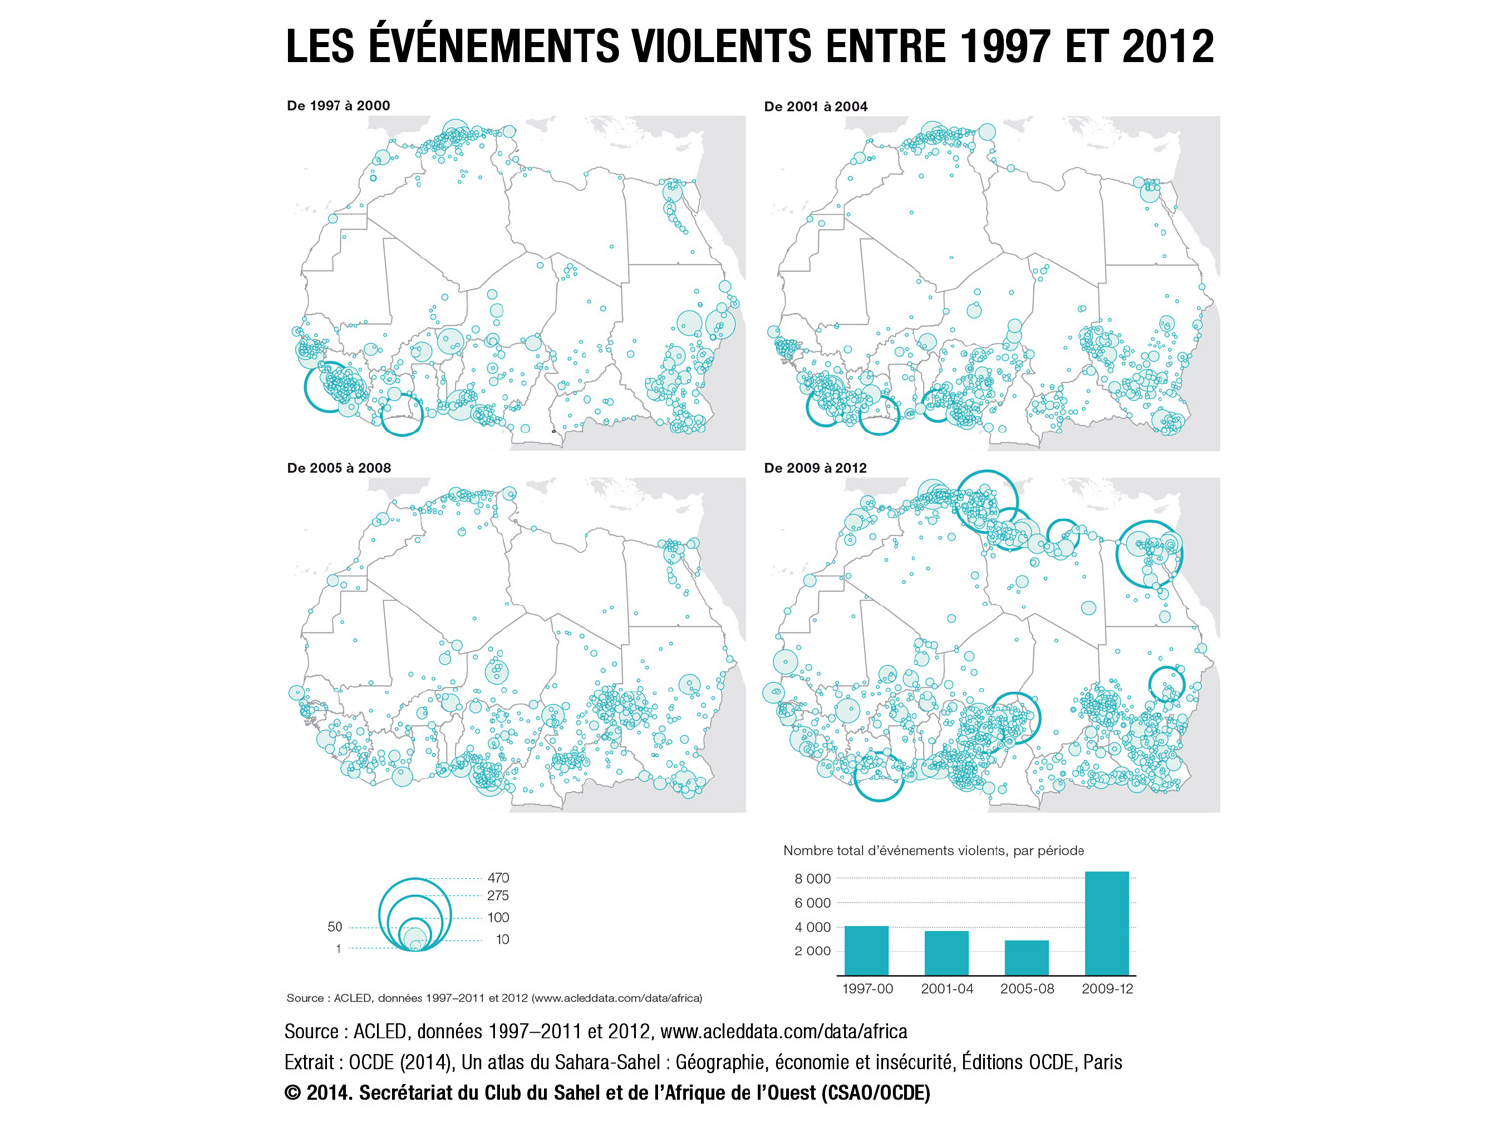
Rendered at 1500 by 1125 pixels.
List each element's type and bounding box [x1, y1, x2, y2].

picture [255, 0, 1245, 1125]
